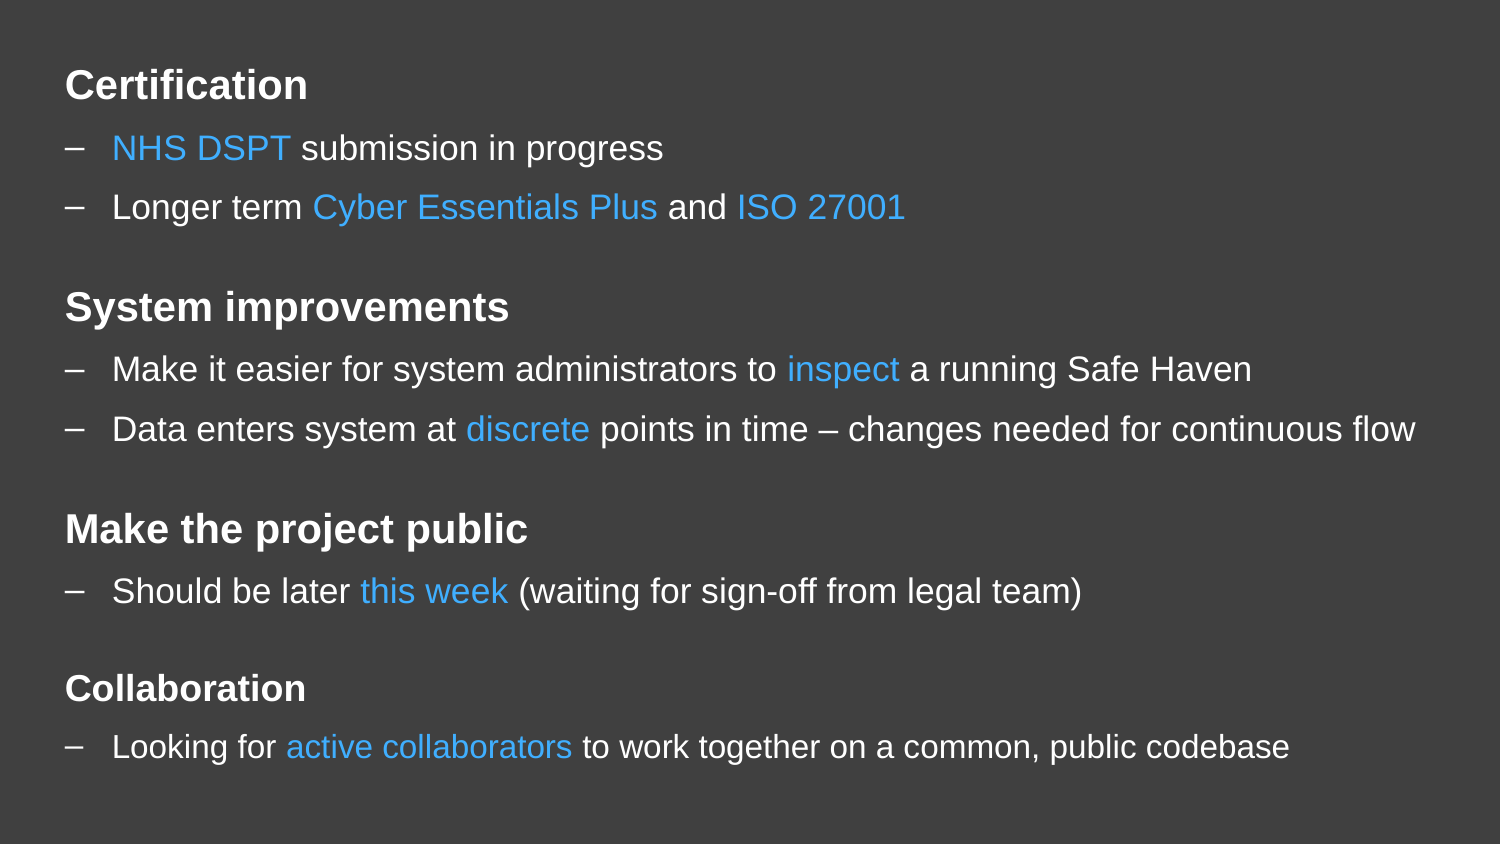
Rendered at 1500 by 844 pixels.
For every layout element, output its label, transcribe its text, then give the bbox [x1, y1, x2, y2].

list Certification NHS DSPT submission in progress Longer term Cyber Essentials Plus and ISO 27001 System improvements Make it easier for system administrators to inspect a running Safe Haven Data enters system at discrete points in time – changes needed for continuous flow Make the project public Should be later this week (waiting for sign-off from legal team) Collaboration Looking for active collaborators to work together on a common, public codebase [64, 58, 1436, 786]
